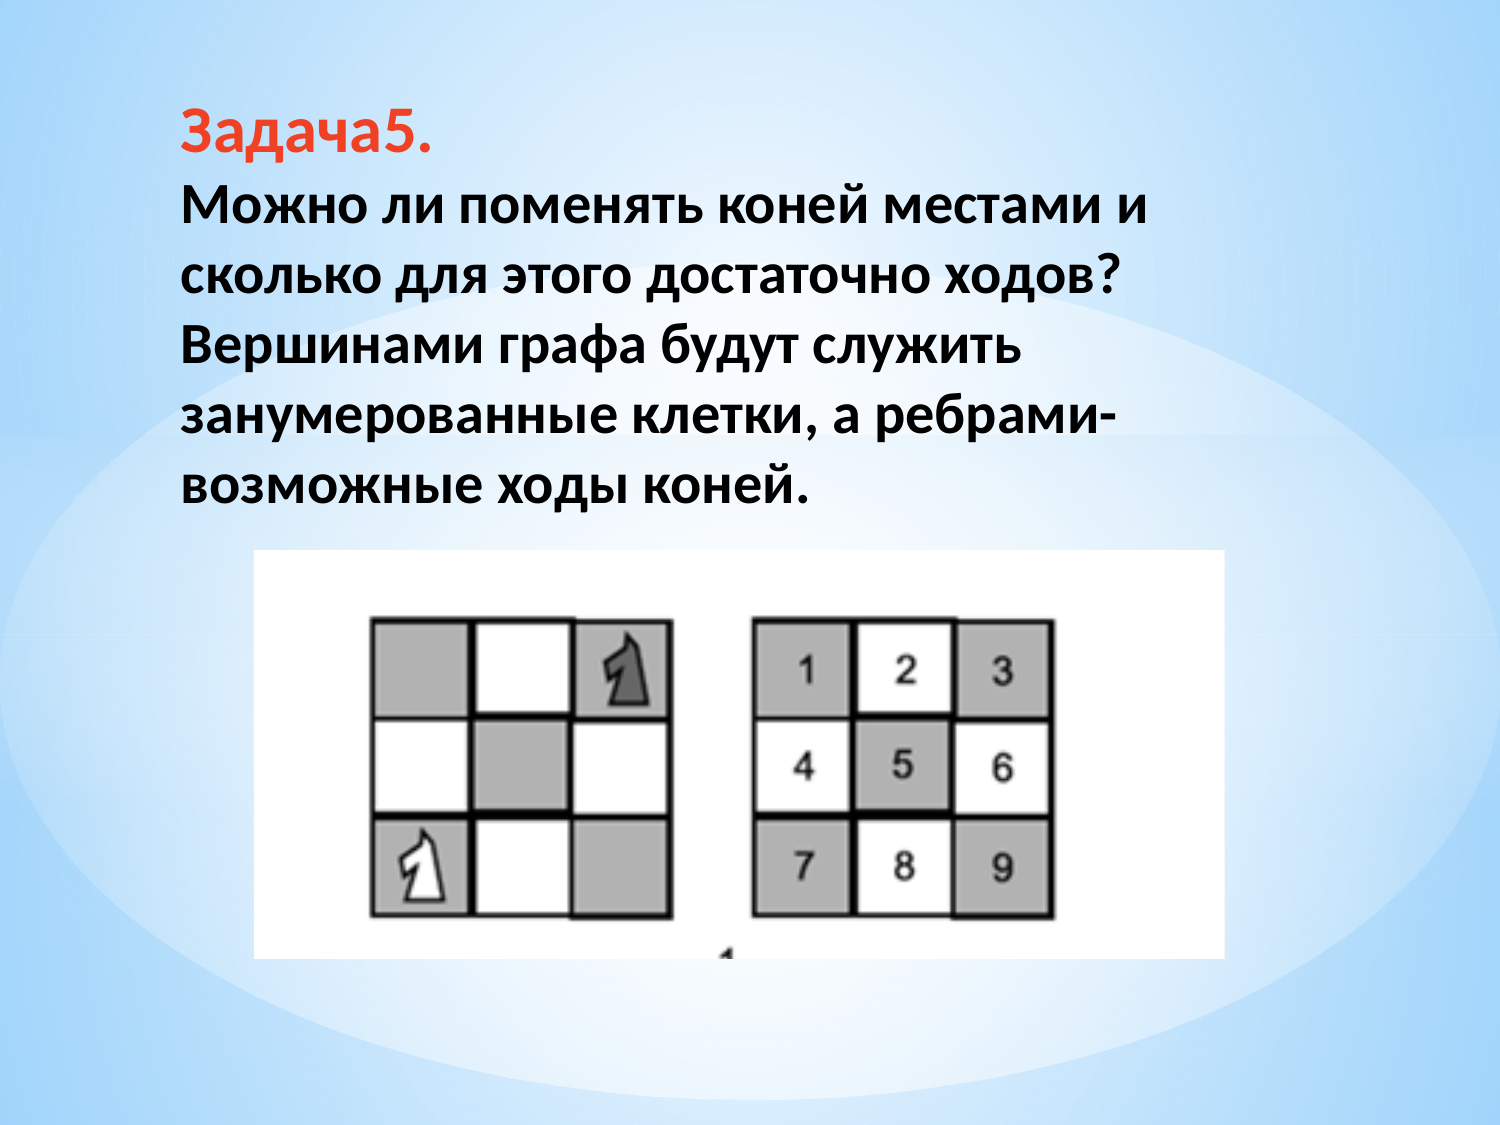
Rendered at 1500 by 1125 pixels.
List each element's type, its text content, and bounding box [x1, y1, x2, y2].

text_box [172, 172, 1377, 258]
picture [253, 550, 1226, 959]
title Задача5. Можно ли поменять коней местами и сколько для этого достаточно ходов? Вершинами графа будут служить занумерованные клетки, а ребрами- возможные ходы коней. [135, 78, 1313, 797]
